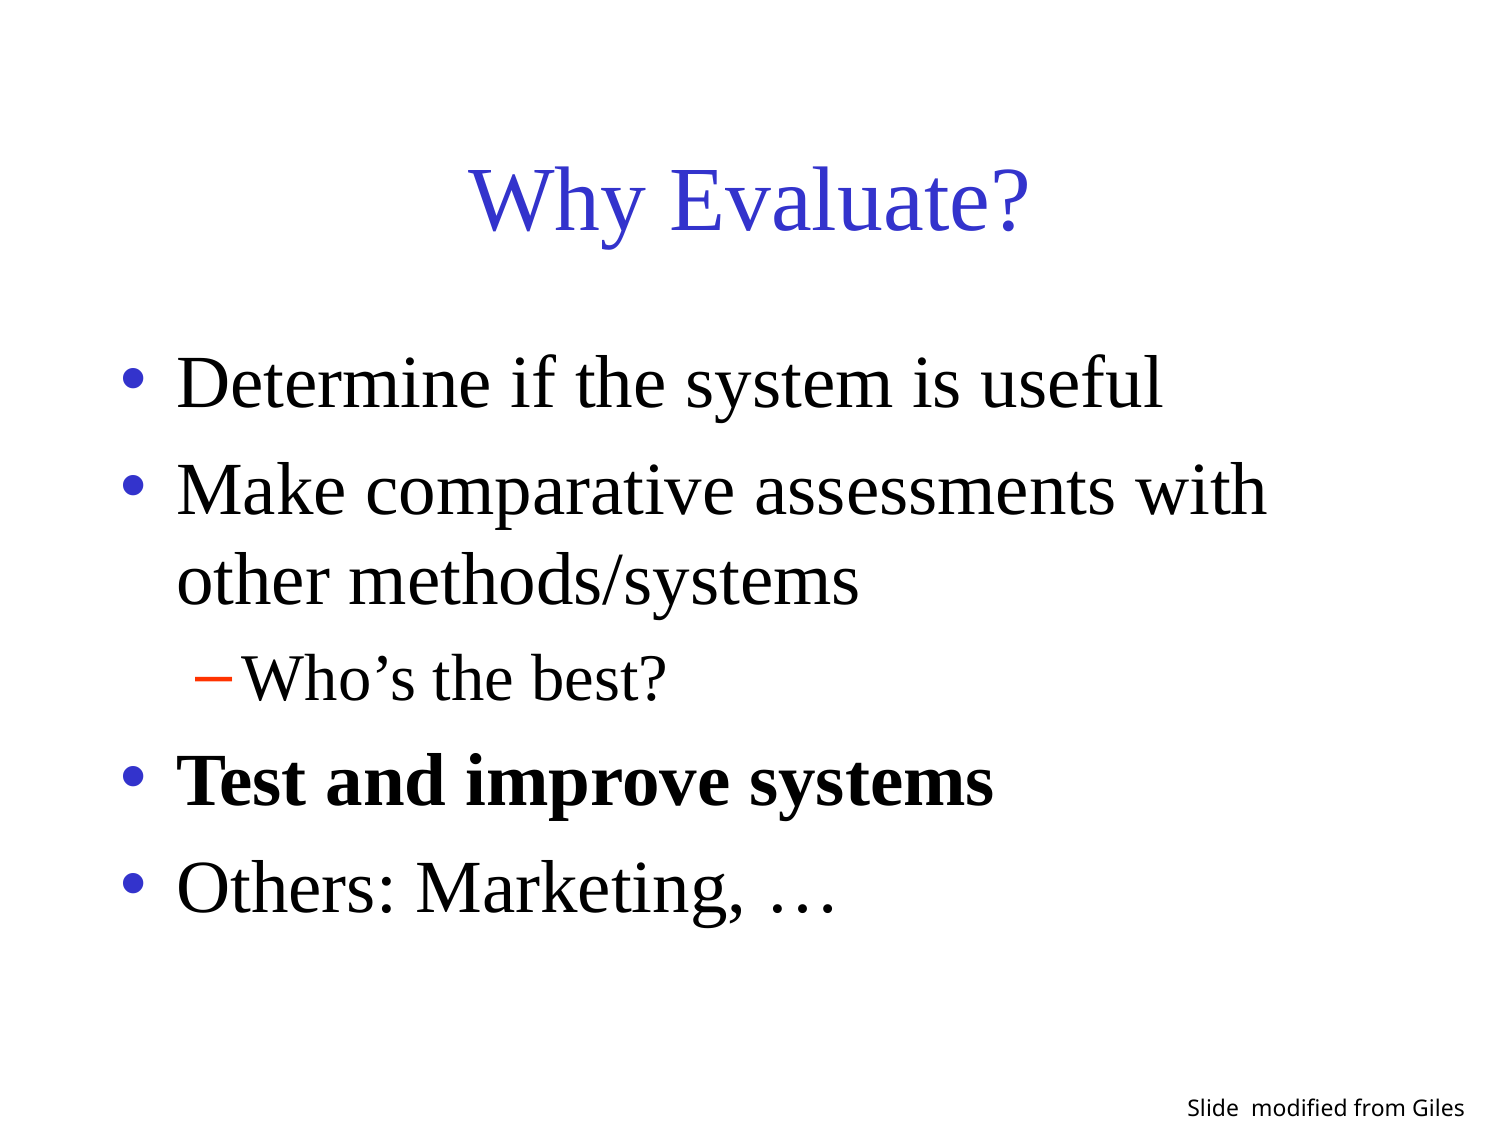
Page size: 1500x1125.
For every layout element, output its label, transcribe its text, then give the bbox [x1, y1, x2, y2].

list Determine if the system is useful Make comparative assessments with other methods/systems Who’s the best? Test and improve systems Others: Marketing, … [111, 324, 1388, 1001]
text_box Slide modified from Giles [1179, 1085, 1473, 1125]
title Why Evaluate? [111, 99, 1388, 288]
